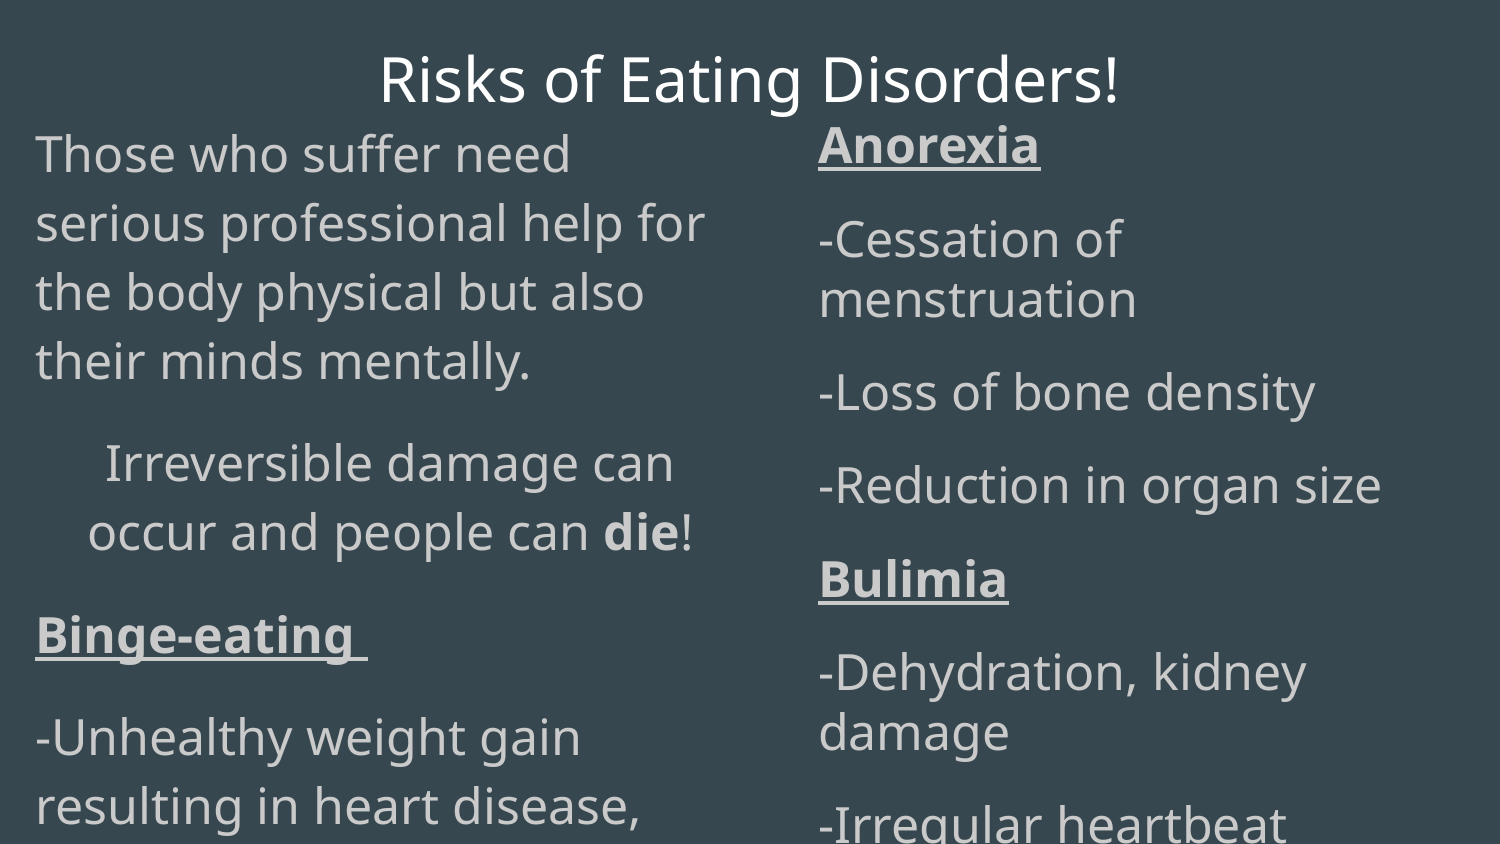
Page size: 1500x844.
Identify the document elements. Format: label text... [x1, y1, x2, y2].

list Those who suffer need serious professional help for the body physical but also their minds mentally. Irreversible damage can occur and people can die! Binge-eating -Unhealthy weight gain resulting in heart disease, diabetes, stroke. [20, 98, 762, 825]
title Risks of Eating Disorders! [51, 25, 1449, 126]
list Anorexia -Cessation of menstruation -Loss of bone density -Reduction in organ size Bulimia -Dehydration, kidney damage -Irregular heartbeat - Nutrient deficiencies [803, 98, 1458, 798]
